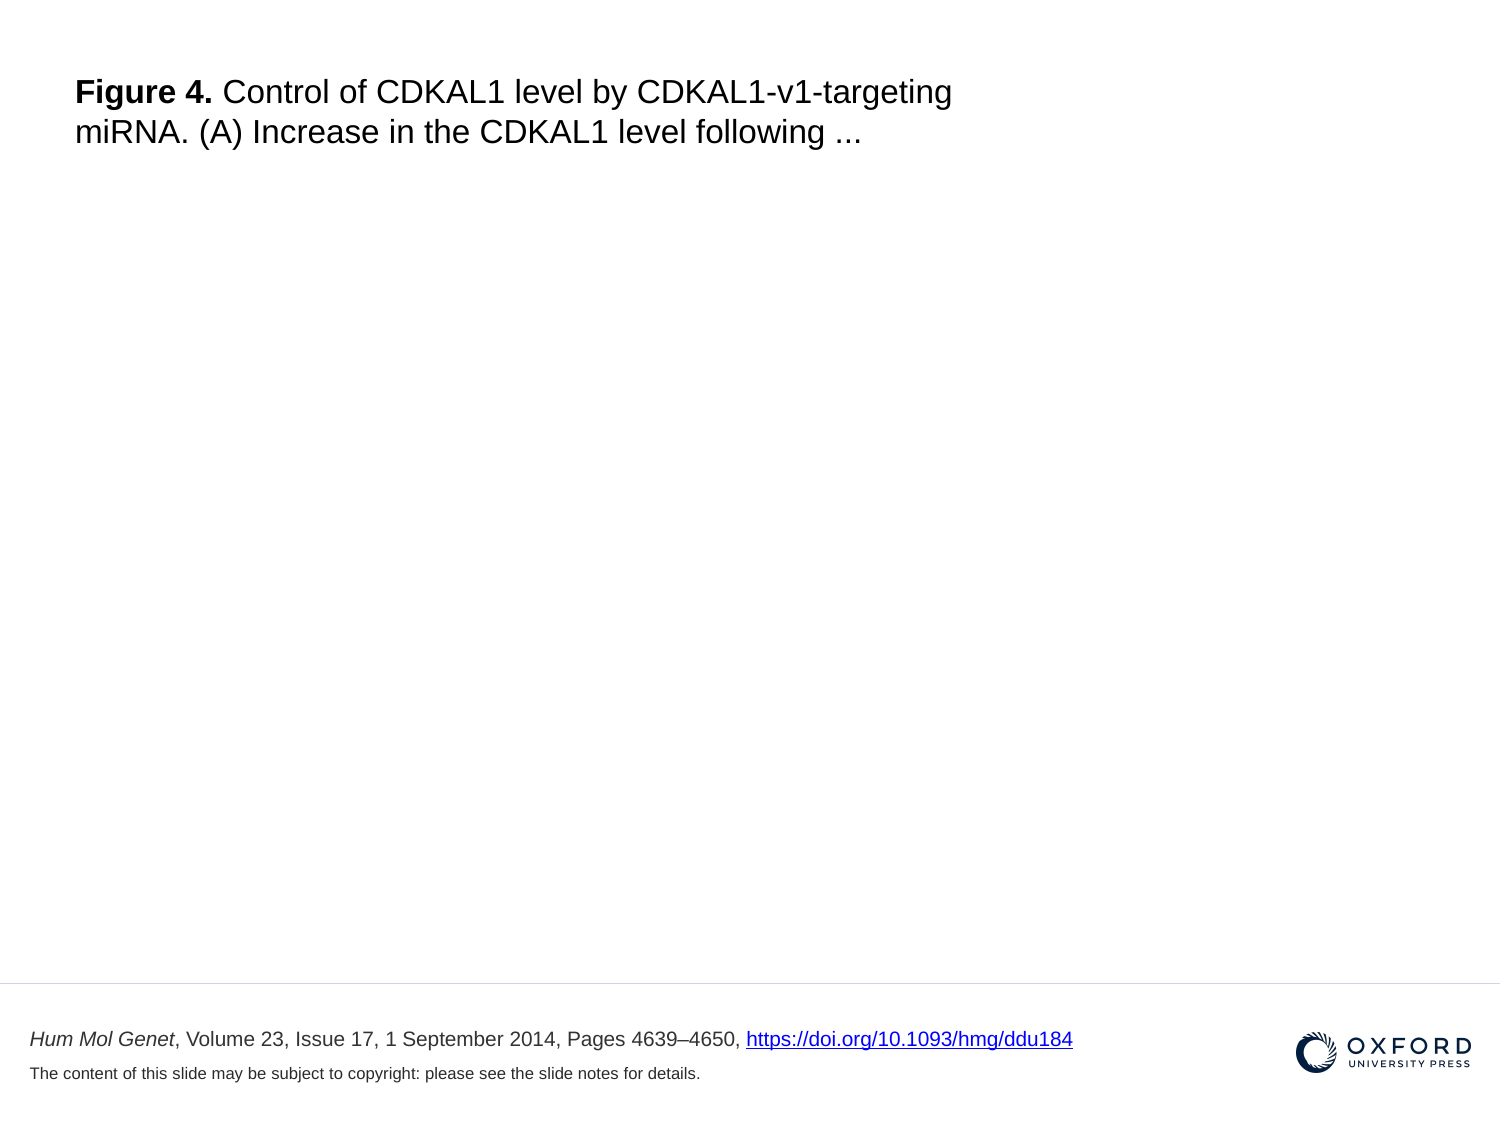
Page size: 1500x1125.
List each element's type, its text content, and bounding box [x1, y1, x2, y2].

title Figure 4. Control of CDKAL1 level by CDKAL1-v1-targeting miRNA. (A) Increase in the CDKAL1 level following ... [75, 69, 1078, 171]
footer Hum Mol Genet, Volume 23, Issue 17, 1 September 2014, Pages 4639–4650, https://doi.org/10.1093/hmg/ddu184 The content of this slide may be subject to copyright: please see the slide notes for details. [0, 983, 1260, 1125]
picture [1296, 1032, 1471, 1073]
